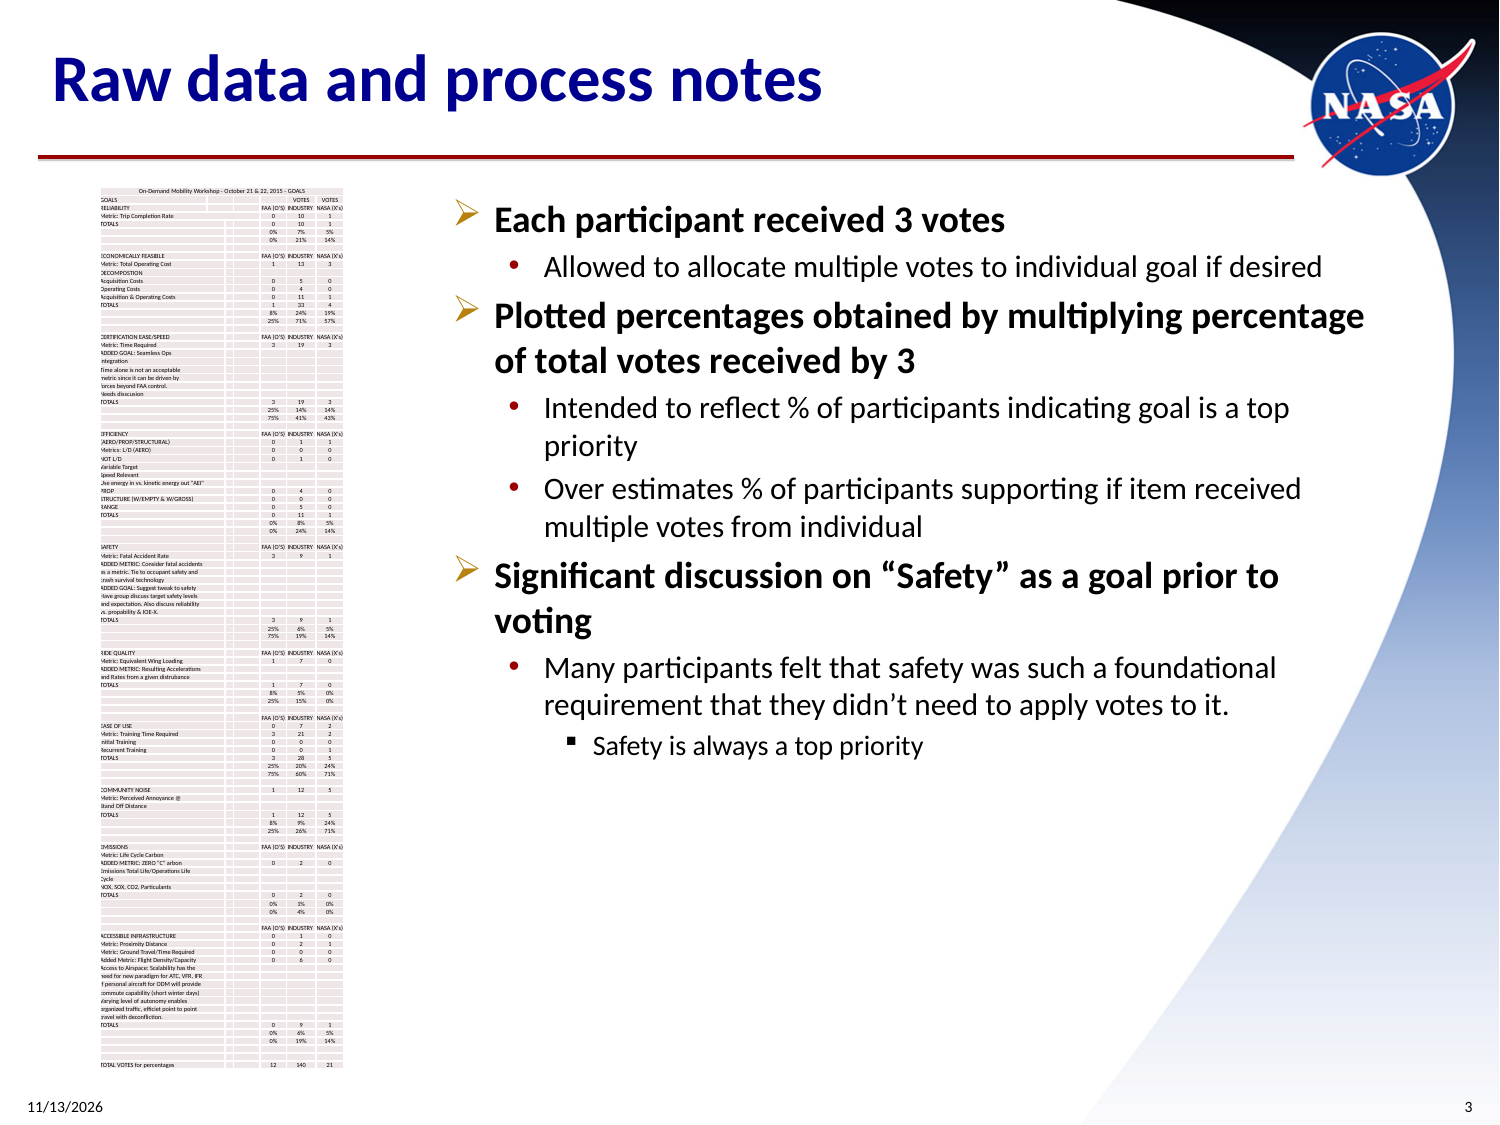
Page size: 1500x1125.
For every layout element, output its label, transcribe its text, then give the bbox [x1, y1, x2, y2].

table_cell [226, 512, 233, 518]
table_cell 75% [261, 633, 286, 640]
table_cell [287, 997, 315, 1004]
table_cell 43% [317, 415, 343, 421]
table_cell 21 [287, 730, 315, 737]
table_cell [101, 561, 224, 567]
table_cell [226, 1054, 233, 1060]
table_cell [234, 925, 259, 931]
table_cell Metric: Life Cycle Carbon [101, 852, 224, 858]
table_cell [226, 650, 233, 656]
table_cell [234, 609, 259, 615]
table_cell [287, 779, 315, 785]
table_cell 0 [261, 860, 286, 866]
table_cell NOT L/D [101, 455, 224, 462]
table_cell 9 [287, 552, 315, 559]
table_cell [261, 383, 286, 389]
table_cell [234, 1038, 259, 1044]
table_cell [234, 819, 259, 826]
table_cell [226, 318, 233, 324]
table_cell [234, 237, 259, 243]
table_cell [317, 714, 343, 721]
table_cell [101, 779, 224, 785]
table_cell [317, 269, 343, 276]
table_cell [226, 561, 233, 567]
table_cell [261, 423, 286, 429]
table_cell 1 [261, 787, 286, 793]
table_cell metric since it can be driven by [101, 374, 224, 381]
table_cell 0% [261, 528, 286, 535]
table_cell [317, 391, 343, 397]
table_cell PROP [101, 488, 224, 494]
table_cell [226, 828, 233, 834]
table_cell 1 [317, 294, 343, 300]
table_cell [234, 229, 259, 235]
table_cell 0 [287, 739, 315, 745]
table_cell [234, 253, 259, 259]
table_cell [234, 884, 259, 890]
table_cell 8% [261, 690, 286, 696]
table_cell [234, 698, 259, 704]
table_cell [101, 520, 224, 526]
table_cell 5 [287, 504, 315, 510]
table_cell [317, 561, 343, 567]
table_cell [261, 196, 286, 203]
table_cell 0 [317, 447, 343, 454]
table_cell [234, 860, 259, 866]
table_cell [234, 285, 259, 292]
table_cell [226, 1030, 233, 1036]
table_cell [226, 949, 233, 955]
table_cell [234, 1014, 259, 1020]
table_cell VOTES [287, 196, 315, 203]
table_cell [287, 245, 315, 251]
table_cell INDUSTRY [287, 714, 315, 721]
table_cell 4 [287, 488, 315, 494]
table_cell [234, 989, 259, 996]
table_cell 0 [317, 285, 343, 292]
table_cell [234, 690, 259, 696]
table_cell 2 [317, 722, 343, 729]
table_cell [287, 795, 315, 801]
table_cell 12 [287, 787, 315, 793]
table_cell [226, 310, 233, 316]
table_cell 28 [287, 755, 315, 761]
table_cell [261, 601, 286, 607]
table_cell [234, 196, 259, 203]
table_cell 0% [261, 229, 286, 235]
table_cell ADDED GOAL: Seamless Ops [101, 350, 224, 357]
table_cell [287, 852, 315, 858]
table_cell 0 [261, 722, 286, 729]
table_cell [287, 350, 315, 357]
table_cell [234, 755, 259, 761]
table_cell Metric: Equivalent Wing Loading [101, 658, 224, 664]
table_cell [226, 536, 233, 543]
table_cell [226, 722, 233, 729]
table_cell [317, 480, 343, 486]
table_cell 0 [287, 747, 315, 753]
table_cell 1 [317, 221, 343, 227]
table_cell [234, 528, 259, 535]
table_cell [261, 981, 286, 988]
table_cell [226, 933, 233, 939]
table_cell [226, 714, 233, 721]
table_cell [234, 552, 259, 559]
table_cell [287, 269, 315, 276]
table_cell [226, 641, 233, 648]
table_cell [317, 981, 343, 988]
table_cell [234, 973, 259, 979]
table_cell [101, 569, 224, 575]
table_cell 1 [317, 941, 343, 947]
table_cell [234, 730, 259, 737]
table_cell [317, 569, 343, 575]
table_cell Initial Training [101, 739, 224, 745]
table_cell [226, 755, 233, 761]
table_cell [234, 585, 259, 591]
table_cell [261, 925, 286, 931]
table_cell [234, 641, 259, 648]
table_cell VOTES [317, 196, 343, 203]
table_cell [234, 658, 259, 664]
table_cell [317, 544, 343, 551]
table_cell [234, 318, 259, 324]
table_cell [234, 504, 259, 510]
table_cell Time alone is not an acceptable [101, 366, 224, 373]
table_cell [234, 836, 259, 842]
table_cell EFFICIENCY [101, 431, 224, 437]
table_cell 0 [261, 739, 286, 745]
table_cell [234, 844, 259, 850]
table_cell 1 [287, 455, 315, 462]
table_cell 19% [287, 633, 315, 640]
table_cell [234, 722, 259, 729]
table_cell [101, 925, 224, 931]
table_cell [226, 277, 233, 284]
table_cell [234, 277, 259, 284]
table_cell [317, 852, 343, 858]
table_cell TOTALS [101, 617, 224, 624]
table_cell [261, 326, 286, 332]
table_cell 26% [287, 828, 315, 834]
table_cell [287, 577, 315, 583]
table_cell [226, 455, 233, 462]
table_cell 0 [261, 933, 286, 939]
table_cell [317, 641, 343, 648]
table_cell 8% [287, 520, 315, 526]
table_cell [226, 472, 233, 478]
table_cell 1 [317, 747, 343, 753]
table_cell [226, 601, 233, 607]
table_cell [101, 641, 224, 648]
table_cell [234, 261, 259, 268]
table_cell 3 [317, 399, 343, 405]
table_cell 0 [317, 892, 343, 899]
table_cell [234, 949, 259, 955]
table_cell Metric: Training Time Required [101, 730, 224, 737]
table_cell [287, 374, 315, 381]
table_cell 5 [287, 277, 315, 284]
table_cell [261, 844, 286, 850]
table_cell (AERO/PROP/STRUCTURAL) [101, 439, 224, 446]
table_cell 2 [287, 941, 315, 947]
table_cell [287, 981, 315, 988]
table_cell [261, 1046, 286, 1052]
table_cell [287, 391, 315, 397]
table_cell Stand Off Distance [101, 803, 224, 810]
table_cell [101, 423, 224, 429]
table_cell [234, 852, 259, 858]
table_cell [317, 674, 343, 680]
table_cell [317, 593, 343, 599]
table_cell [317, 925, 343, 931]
table_cell [226, 407, 233, 413]
table_cell 11 [287, 294, 315, 300]
table_cell [226, 633, 233, 640]
table_cell 0 [317, 949, 343, 955]
table_cell Recurrent Training [101, 747, 224, 753]
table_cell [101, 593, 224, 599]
table_cell [226, 374, 233, 381]
table_cell 0 [317, 277, 343, 284]
table_cell [317, 366, 343, 373]
table_cell [226, 795, 233, 801]
table_cell 9 [287, 1022, 315, 1028]
table_cell [101, 407, 224, 413]
table_cell [261, 463, 286, 470]
table_cell TOTALS [101, 811, 224, 818]
table_cell [226, 836, 233, 842]
table_cell [234, 447, 259, 454]
table_cell 9 [287, 617, 315, 624]
table_cell [317, 383, 343, 389]
table_cell [261, 561, 286, 567]
table_cell 7 [287, 658, 315, 664]
table_cell 24% [287, 528, 315, 535]
table_cell [226, 771, 233, 777]
table_cell 71% [287, 318, 315, 324]
table_cell 0 [261, 892, 286, 899]
table_cell [261, 245, 286, 251]
table_cell Metric: Total Operating Cost [101, 261, 224, 268]
table_cell [261, 585, 286, 591]
table_cell [234, 350, 259, 357]
table_cell [287, 609, 315, 615]
table_cell [101, 1038, 224, 1044]
table_cell [226, 860, 233, 866]
table_cell 4% [287, 908, 315, 915]
table_cell [226, 658, 233, 664]
table_cell 3 [261, 552, 286, 559]
table_cell [234, 423, 259, 429]
table_cell [234, 1030, 259, 1036]
table_cell Needs disscusion [101, 391, 224, 397]
table_cell [226, 383, 233, 389]
table_cell [287, 884, 315, 890]
table_cell [261, 803, 286, 810]
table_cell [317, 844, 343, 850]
table_cell [234, 876, 259, 882]
table_cell [287, 641, 315, 648]
table_cell [234, 593, 259, 599]
table_cell [287, 423, 315, 429]
table_cell ADDED GOAL: Suggest tweak to safety [101, 585, 224, 591]
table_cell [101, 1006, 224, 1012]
table_cell 6% [287, 1030, 315, 1036]
table_cell [287, 989, 315, 996]
table_cell 1 [317, 1022, 343, 1028]
table_cell [317, 536, 343, 543]
table_cell [261, 779, 286, 785]
table_cell [234, 771, 259, 777]
table_cell [234, 908, 259, 915]
table_cell [234, 407, 259, 413]
table_cell [226, 917, 233, 923]
table_cell 0 [317, 455, 343, 462]
table_cell [261, 472, 286, 478]
table_cell [261, 1054, 286, 1060]
table_cell [226, 787, 233, 793]
table_cell 0 [261, 949, 286, 955]
table_cell [226, 739, 233, 745]
table_cell [317, 666, 343, 672]
table_cell [287, 836, 315, 842]
table_cell 0 [317, 739, 343, 745]
table_cell [226, 294, 233, 300]
table_cell [287, 706, 315, 712]
table_cell [226, 908, 233, 915]
table_cell [234, 512, 259, 518]
table_cell INDUSTRY [287, 253, 315, 259]
table_cell [317, 917, 343, 923]
table_cell GOALS [101, 196, 206, 203]
table_cell [101, 318, 224, 324]
table_cell [226, 326, 233, 332]
table_cell [226, 803, 233, 810]
table_cell 4 [287, 285, 315, 292]
table_cell [261, 480, 286, 486]
table_cell TOTAL VOTES for percentages [101, 1062, 224, 1068]
table_cell [261, 391, 286, 397]
table_cell [234, 577, 259, 583]
table_cell 21 [317, 1062, 343, 1068]
table_cell 6% [287, 625, 315, 632]
table_cell [226, 973, 233, 979]
table_cell 0 [261, 488, 286, 494]
table_cell 2 [317, 730, 343, 737]
table_cell [234, 803, 259, 810]
table_cell 5% [317, 1030, 343, 1036]
table_cell 0 [261, 512, 286, 518]
table_cell [226, 253, 233, 259]
table_cell 14% [317, 237, 343, 243]
table_cell 0 [261, 447, 286, 454]
table_cell [261, 868, 286, 874]
table_cell 24% [317, 763, 343, 769]
table_cell TOTALS [101, 682, 224, 688]
table_cell 0 [317, 682, 343, 688]
table_cell 1 [261, 261, 286, 268]
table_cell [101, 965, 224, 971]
table_cell [101, 828, 224, 834]
table_cell [226, 480, 233, 486]
table_cell [287, 585, 315, 591]
table_cell 25% [261, 318, 286, 324]
table_cell [226, 1046, 233, 1052]
table_cell [287, 674, 315, 680]
table_cell [226, 520, 233, 526]
table_cell [234, 900, 259, 907]
table_cell [226, 488, 233, 494]
table_cell [261, 989, 286, 996]
table_cell Acquisition Costs [101, 277, 224, 284]
table_cell if personal aircraft for ODM will provide [101, 981, 224, 988]
table_cell [234, 221, 259, 227]
table_cell [317, 795, 343, 801]
table_cell 0 [317, 933, 343, 939]
table_cell [226, 819, 233, 826]
table_cell Metric: Fatal Accident Rate [101, 552, 224, 559]
table_cell [317, 577, 343, 583]
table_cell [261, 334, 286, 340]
table_cell [234, 561, 259, 567]
table_cell TOTALS [101, 1022, 224, 1028]
table_cell [317, 836, 343, 842]
table_cell [234, 488, 259, 494]
table_cell 0% [261, 520, 286, 526]
table_cell TOTALS [101, 892, 224, 899]
table_cell 0% [317, 698, 343, 704]
table_cell [317, 706, 343, 712]
table_cell 3 [261, 617, 286, 624]
table_cell [317, 884, 343, 890]
table_cell [234, 601, 259, 607]
table_cell 13 [287, 261, 315, 268]
table_cell 1 [317, 439, 343, 446]
table_cell [287, 666, 315, 672]
table_cell [234, 358, 259, 365]
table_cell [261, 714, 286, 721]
table_cell 0 [261, 1022, 286, 1028]
table_cell 5% [317, 229, 343, 235]
table_cell [234, 682, 259, 688]
table_cell [101, 1054, 224, 1060]
table_cell 10 [287, 221, 315, 227]
table_cell [226, 1022, 233, 1028]
table_cell [317, 989, 343, 996]
table_cell [226, 496, 233, 502]
table_cell [226, 706, 233, 712]
table_cell [287, 876, 315, 882]
table_cell [234, 1046, 259, 1052]
table_cell [234, 480, 259, 486]
table_cell [101, 229, 224, 235]
table_cell INDUSTRY [287, 334, 315, 340]
table_cell 14% [317, 633, 343, 640]
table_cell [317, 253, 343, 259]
table_cell [234, 326, 259, 332]
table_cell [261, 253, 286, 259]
table_cell 14% [317, 528, 343, 535]
table_cell [287, 1014, 315, 1020]
table_cell [226, 528, 233, 535]
table_cell EMISSIONS [101, 844, 224, 850]
table_cell [226, 366, 233, 373]
table_cell Speed Relevant [101, 472, 224, 478]
table_cell [101, 1046, 224, 1052]
table_cell [317, 358, 343, 365]
title Raw data and process notes [37, 27, 1295, 129]
table_cell [101, 245, 224, 251]
table_cell [261, 884, 286, 890]
table_cell 0 [317, 957, 343, 963]
table_cell [287, 965, 315, 971]
table_cell 71% [317, 828, 343, 834]
table_cell 15% [287, 698, 315, 704]
table_cell NOX, SOX, CO2, Particulants [101, 884, 224, 890]
table_cell [234, 941, 259, 947]
table_cell 60% [287, 771, 315, 777]
table_cell [226, 358, 233, 365]
table_cell [317, 350, 343, 357]
table_cell [208, 196, 233, 203]
table_cell [287, 366, 315, 373]
table_cell [234, 472, 259, 478]
table_cell [101, 763, 224, 769]
table_cell [261, 577, 286, 583]
table_cell [234, 892, 259, 899]
table_cell [101, 917, 224, 923]
table_cell [226, 844, 233, 850]
table_cell [317, 609, 343, 615]
table_cell [101, 819, 224, 826]
table_cell 5 [317, 811, 343, 818]
table_cell [287, 803, 315, 810]
table_cell [261, 1014, 286, 1020]
table_cell [287, 561, 315, 567]
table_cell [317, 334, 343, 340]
table_cell CERTIFICATION EASE/SPEED [101, 334, 224, 340]
table_cell 0 [317, 496, 343, 502]
table_cell DECOMPOSTION [101, 269, 224, 276]
table_cell [226, 690, 233, 696]
table_cell 19 [287, 342, 315, 348]
table_cell [234, 625, 259, 632]
table_cell [226, 1006, 233, 1012]
table_cell [261, 836, 286, 842]
table_cell [101, 237, 224, 243]
table_cell Emissions Total Life/Operations Life [101, 868, 224, 874]
text_box Each participant received 3 votes Allowed to allocate multiple votes to individual goal if desired Plotted percentages obtained by multiplying percentage of total votes received by 3 Intended to reflect % of participants indicating goal is a top priority Over estimates % of participants supporting if item received multiple votes from individual Significant discussion on “Safety” as a goal prior to voting Many participants felt that safety was such a foundational requirement that they didn’t need to apply votes to it. Safety is always a top priority [437, 187, 1388, 1071]
table_cell [226, 989, 233, 996]
table_cell [234, 714, 259, 721]
table_cell [226, 674, 233, 680]
table_cell [287, 480, 315, 486]
table_cell [226, 609, 233, 615]
table_cell 75% [261, 415, 286, 421]
table_cell [101, 698, 224, 704]
table_cell 140 [287, 1062, 315, 1068]
table_cell [287, 868, 315, 874]
table_cell TOTALS [101, 221, 224, 227]
table_cell [234, 1006, 259, 1012]
table_cell [101, 690, 224, 696]
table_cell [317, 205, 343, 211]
table_cell [226, 925, 233, 931]
table_cell [234, 383, 259, 389]
table_cell 24% [317, 819, 343, 826]
table_cell 0 [261, 285, 286, 292]
table_cell 0% [317, 690, 343, 696]
table_cell [226, 552, 233, 559]
table_cell [234, 779, 259, 785]
table_cell 3 [317, 261, 343, 268]
table_cell [317, 876, 343, 882]
table_cell [226, 900, 233, 907]
table_cell [287, 536, 315, 543]
table_cell [208, 205, 233, 211]
table_cell 7% [287, 229, 315, 235]
table_cell 1 [261, 682, 286, 688]
table_cell 19 [287, 399, 315, 405]
table_cell 0 [261, 213, 286, 219]
table_cell [317, 326, 343, 332]
table_cell 1 [287, 933, 315, 939]
table_cell [287, 1046, 315, 1052]
table_cell 19% [287, 1038, 315, 1044]
table_cell [234, 965, 259, 971]
table_cell [261, 706, 286, 712]
table_cell 9% [287, 819, 315, 826]
table_cell [226, 779, 233, 785]
table_cell 14% [317, 1038, 343, 1044]
table_cell [226, 245, 233, 251]
table_cell Metric: Perceived Annoyance @ [101, 795, 224, 801]
table_cell crash survival technology [101, 577, 224, 583]
table_cell 0 [261, 747, 286, 753]
table_cell [226, 302, 233, 308]
table_cell 7 [287, 722, 315, 729]
table_cell 24% [287, 310, 315, 316]
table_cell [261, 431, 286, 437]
table_cell 33 [287, 302, 315, 308]
table_cell [234, 544, 259, 551]
table_cell [261, 917, 286, 923]
table_cell 21% [287, 237, 315, 243]
table_cell RIDE QUALITY [101, 650, 224, 656]
table_cell [226, 666, 233, 672]
table_cell [261, 674, 286, 680]
table_cell [261, 1006, 286, 1012]
table_cell [226, 463, 233, 470]
table_cell [226, 625, 233, 632]
table_cell [226, 334, 233, 340]
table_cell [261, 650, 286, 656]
table_cell [317, 965, 343, 971]
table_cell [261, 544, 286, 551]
table_cell 5% [287, 690, 315, 696]
table_cell [226, 941, 233, 947]
table_cell [226, 811, 233, 818]
table_cell [226, 261, 233, 268]
table_cell STRUCTURE (W/EMPTY & W/GROSS) [101, 496, 224, 502]
table_cell [234, 917, 259, 923]
table_cell 0% [261, 237, 286, 243]
table_cell 3 [261, 730, 286, 737]
table_cell 0 [261, 455, 286, 462]
table_cell 12 [261, 1062, 286, 1068]
table_cell [101, 310, 224, 316]
table_cell 20% [287, 763, 315, 769]
table_cell 11 [287, 512, 315, 518]
table_cell [234, 957, 259, 963]
table_cell [226, 423, 233, 429]
table_cell 1 [287, 439, 315, 446]
table_cell 1 [261, 811, 286, 818]
table_cell 14% [317, 407, 343, 413]
table_cell Varying level of autonomy enables [101, 997, 224, 1004]
table_cell [287, 1054, 315, 1060]
table_cell 0% [261, 900, 286, 907]
table_cell [234, 205, 259, 211]
table_cell [287, 358, 315, 365]
table_cell 0 [261, 439, 286, 446]
table_cell [234, 739, 259, 745]
table_cell 5% [317, 625, 343, 632]
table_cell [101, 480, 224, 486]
table_cell 0 [287, 496, 315, 502]
table_cell [261, 593, 286, 599]
table_cell [261, 973, 286, 979]
table_cell [101, 326, 224, 332]
table_cell 1 [261, 658, 286, 664]
table_cell 19% [317, 310, 343, 316]
table_cell [287, 593, 315, 599]
table_cell Metrics: L/D (AERO) [101, 447, 224, 454]
table_cell [261, 374, 286, 381]
table_cell INDUSTRY [287, 650, 315, 656]
table_cell 0 [261, 294, 286, 300]
table_cell [317, 245, 343, 251]
table_cell [234, 536, 259, 543]
table_cell SAFETY [101, 544, 224, 551]
table_cell [234, 787, 259, 793]
table_cell 4 [317, 302, 343, 308]
table_cell 0% [261, 1038, 286, 1044]
table_cell [234, 666, 259, 672]
table_cell [226, 342, 233, 348]
table_cell 0 [261, 221, 286, 227]
table_cell [226, 682, 233, 688]
table_cell [226, 747, 233, 753]
table_cell [234, 415, 259, 421]
table_cell [287, 917, 315, 923]
table_cell TOTALS [101, 755, 224, 761]
table_cell [317, 1014, 343, 1020]
table_cell 0 [317, 504, 343, 510]
table_cell 0 [287, 447, 315, 454]
table_cell 0 [261, 277, 286, 284]
table_cell ACCESSIBLE INFRASTRUCTURE [101, 933, 224, 939]
table_cell [226, 569, 233, 575]
table_cell [261, 366, 286, 373]
table_cell [234, 399, 259, 405]
table_cell [226, 415, 233, 421]
table_cell [226, 1014, 233, 1020]
table_cell EASE OF USE [101, 722, 224, 729]
table_cell [234, 747, 259, 753]
table_cell [234, 342, 259, 348]
table_cell [226, 447, 233, 454]
table_cell [101, 1030, 224, 1036]
table_cell [287, 1006, 315, 1012]
table_cell Variable Target [101, 463, 224, 470]
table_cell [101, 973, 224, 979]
table_cell [226, 1062, 233, 1068]
table_cell 5 [317, 755, 343, 761]
table_cell [226, 593, 233, 599]
table_cell [226, 763, 233, 769]
table_cell [226, 1038, 233, 1044]
table_cell [261, 997, 286, 1004]
table_cell [226, 229, 233, 235]
table_cell [287, 601, 315, 607]
table_cell 0 [317, 860, 343, 866]
table_cell [317, 1054, 343, 1060]
table_cell [234, 269, 259, 276]
table_cell [261, 609, 286, 615]
table_cell commute capability (short winter days) [101, 989, 224, 996]
table_cell 0% [317, 908, 343, 915]
table_cell [226, 981, 233, 988]
table_cell 1 [317, 213, 343, 219]
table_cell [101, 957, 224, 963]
table_cell [226, 852, 233, 858]
table_cell 5 [317, 787, 343, 793]
table_cell [101, 908, 224, 915]
table_cell 0% [261, 908, 286, 915]
table_cell [226, 439, 233, 446]
table_cell INDUSTRY [287, 205, 315, 211]
table_cell [261, 536, 286, 543]
table_cell [287, 463, 315, 470]
table_cell 2 [287, 892, 315, 899]
table_cell 25% [261, 828, 286, 834]
table_cell [234, 650, 259, 656]
table_cell 25% [261, 407, 286, 413]
table_cell [226, 868, 233, 874]
table_cell RANGE [101, 504, 224, 510]
table_cell [226, 399, 233, 405]
table_cell [287, 383, 315, 389]
table_cell [234, 431, 259, 437]
table_cell 41% [287, 415, 315, 421]
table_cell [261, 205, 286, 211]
table_cell [234, 811, 259, 818]
table_cell [226, 237, 233, 243]
table_cell [101, 714, 224, 721]
table_cell 0 [261, 504, 286, 510]
table_cell TOTALS [101, 302, 224, 308]
table_cell [234, 933, 259, 939]
table_cell 1 [317, 552, 343, 559]
table_cell 25% [261, 698, 286, 704]
table_cell [226, 585, 233, 591]
table_cell 5% [317, 520, 343, 526]
table_cell [317, 585, 343, 591]
table_cell [317, 374, 343, 381]
table_cell [101, 633, 224, 640]
table_cell [261, 350, 286, 357]
table_cell ECONOMICALLY FEASIBLE [101, 253, 224, 259]
table_cell 0 [317, 658, 343, 664]
table_cell 0 [261, 941, 286, 947]
table_cell [101, 625, 224, 632]
table_cell RELIABILITY [101, 205, 206, 211]
table_cell [226, 285, 233, 292]
table_header On-Demand Mobility Workshop - October 21 & 22, 2015 - GOALS [101, 188, 343, 195]
table_cell [234, 496, 259, 502]
table_cell 12 [287, 811, 315, 818]
table_cell 3 [261, 755, 286, 761]
table_cell [101, 706, 224, 712]
table_cell Operating Costs [101, 285, 224, 292]
table_cell INDUSTRY [287, 844, 315, 850]
table_cell [317, 423, 343, 429]
table_cell [317, 973, 343, 979]
table_cell 10 [287, 213, 315, 219]
table_cell [234, 617, 259, 624]
table_cell [261, 569, 286, 575]
table_cell COMMUNITY NOISE [101, 787, 224, 793]
table_cell [226, 617, 233, 624]
table_cell [226, 892, 233, 899]
table_cell [234, 334, 259, 340]
table_cell TOTALS [101, 512, 224, 518]
table_cell [317, 803, 343, 810]
table_cell [234, 868, 259, 874]
table_cell Metric: Proximity Distance [101, 941, 224, 947]
table_cell 8% [261, 819, 286, 826]
table_cell [234, 795, 259, 801]
table_cell [234, 1022, 259, 1028]
table_cell INDUSTRY [287, 925, 315, 931]
table_cell 57% [317, 318, 343, 324]
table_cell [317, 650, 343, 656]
table_cell 3 [261, 342, 286, 348]
table_cell [234, 391, 259, 397]
table_cell [226, 730, 233, 737]
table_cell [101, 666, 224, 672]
table_cell Metric: Ground Travel/Time Required [101, 949, 224, 955]
table_cell [226, 876, 233, 882]
table_cell [226, 350, 233, 357]
table_cell [234, 455, 259, 462]
table_cell TOTALS [101, 399, 224, 405]
table_cell [226, 391, 233, 397]
table_cell [226, 997, 233, 1004]
table_cell [234, 1062, 259, 1068]
table_cell 1 [317, 617, 343, 624]
table_cell [234, 706, 259, 712]
table_cell Integration [101, 358, 224, 365]
table_cell [287, 973, 315, 979]
table_cell 0% [261, 1030, 286, 1036]
table_cell [261, 965, 286, 971]
table_cell 1% [287, 900, 315, 907]
table_cell [317, 472, 343, 478]
table_cell [101, 771, 224, 777]
table_cell [317, 779, 343, 785]
table_cell Acquisition & Operating Costs [101, 294, 224, 300]
table_cell [226, 957, 233, 963]
table_cell [261, 795, 286, 801]
table_cell forces beyond FAA control. [101, 383, 224, 389]
table_cell [261, 641, 286, 648]
table_cell 25% [261, 763, 286, 769]
picture [1070, 0, 1500, 1125]
table_cell [234, 463, 259, 470]
table_cell 3 [317, 342, 343, 348]
table_cell [234, 569, 259, 575]
table_cell 0% [317, 900, 343, 907]
table_cell travel with deconfliction. [101, 1014, 224, 1020]
table_cell Cycle [101, 876, 224, 882]
table_cell [234, 310, 259, 316]
table_cell 2 [287, 860, 315, 866]
table_cell [226, 698, 233, 704]
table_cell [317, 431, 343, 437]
table_cell [287, 326, 315, 332]
table_cell INDUSTRY [287, 544, 315, 551]
table_cell [317, 868, 343, 874]
table_cell 0 [317, 488, 343, 494]
table_cell [234, 674, 259, 680]
table_cell [317, 1006, 343, 1012]
table_cell [101, 900, 224, 907]
table_cell [234, 374, 259, 381]
table_cell [234, 294, 259, 300]
table_cell [234, 997, 259, 1004]
table_cell 1 [317, 512, 343, 518]
table_cell [101, 528, 224, 535]
table_cell [234, 1054, 259, 1060]
table_cell Metric: Time Required [101, 342, 224, 348]
table_cell [226, 577, 233, 583]
table_cell vs. propability & IOE-X. [101, 609, 224, 615]
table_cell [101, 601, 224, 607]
table_cell [226, 269, 233, 276]
table_cell [226, 544, 233, 551]
table_cell 6 [287, 957, 315, 963]
table_cell [226, 965, 233, 971]
table_cell [226, 431, 233, 437]
table_cell [317, 997, 343, 1004]
table_cell 71% [317, 771, 343, 777]
table_cell [234, 763, 259, 769]
table_cell [261, 666, 286, 672]
table_cell 14% [287, 407, 315, 413]
table_cell [261, 852, 286, 858]
table_cell [287, 472, 315, 478]
table_cell [287, 569, 315, 575]
table_cell [101, 836, 224, 842]
table_cell [101, 415, 224, 421]
table_cell and Rates from a given distrubance [101, 674, 224, 680]
table_cell [234, 302, 259, 308]
table_cell [317, 601, 343, 607]
table_cell [234, 520, 259, 526]
table_cell [234, 828, 259, 834]
table_cell [101, 536, 224, 543]
table_cell 3 [261, 399, 286, 405]
table_cell [317, 463, 343, 470]
table_cell 75% [261, 771, 286, 777]
table_cell [226, 221, 233, 227]
table_cell INDUSTRY [287, 431, 315, 437]
table_cell [226, 504, 233, 510]
table_cell 7 [287, 682, 315, 688]
table_cell [234, 439, 259, 446]
table_cell [317, 1046, 343, 1052]
table_cell [261, 876, 286, 882]
table_cell Metric: Trip Completion Rate [101, 213, 259, 219]
table_cell [234, 981, 259, 988]
table_cell 0 [261, 957, 286, 963]
table_cell 1 [261, 302, 286, 308]
table_cell [234, 633, 259, 640]
table_cell [234, 245, 259, 251]
table_cell 0 [287, 949, 315, 955]
table_cell 8% [261, 310, 286, 316]
table_cell ADDED METRIC: ZERO "C" arbon [101, 860, 224, 866]
table_cell [226, 884, 233, 890]
table_cell 25% [261, 625, 286, 632]
table_cell [234, 366, 259, 373]
table_cell 0 [261, 496, 286, 502]
table_cell [261, 269, 286, 276]
table_cell [261, 358, 286, 365]
